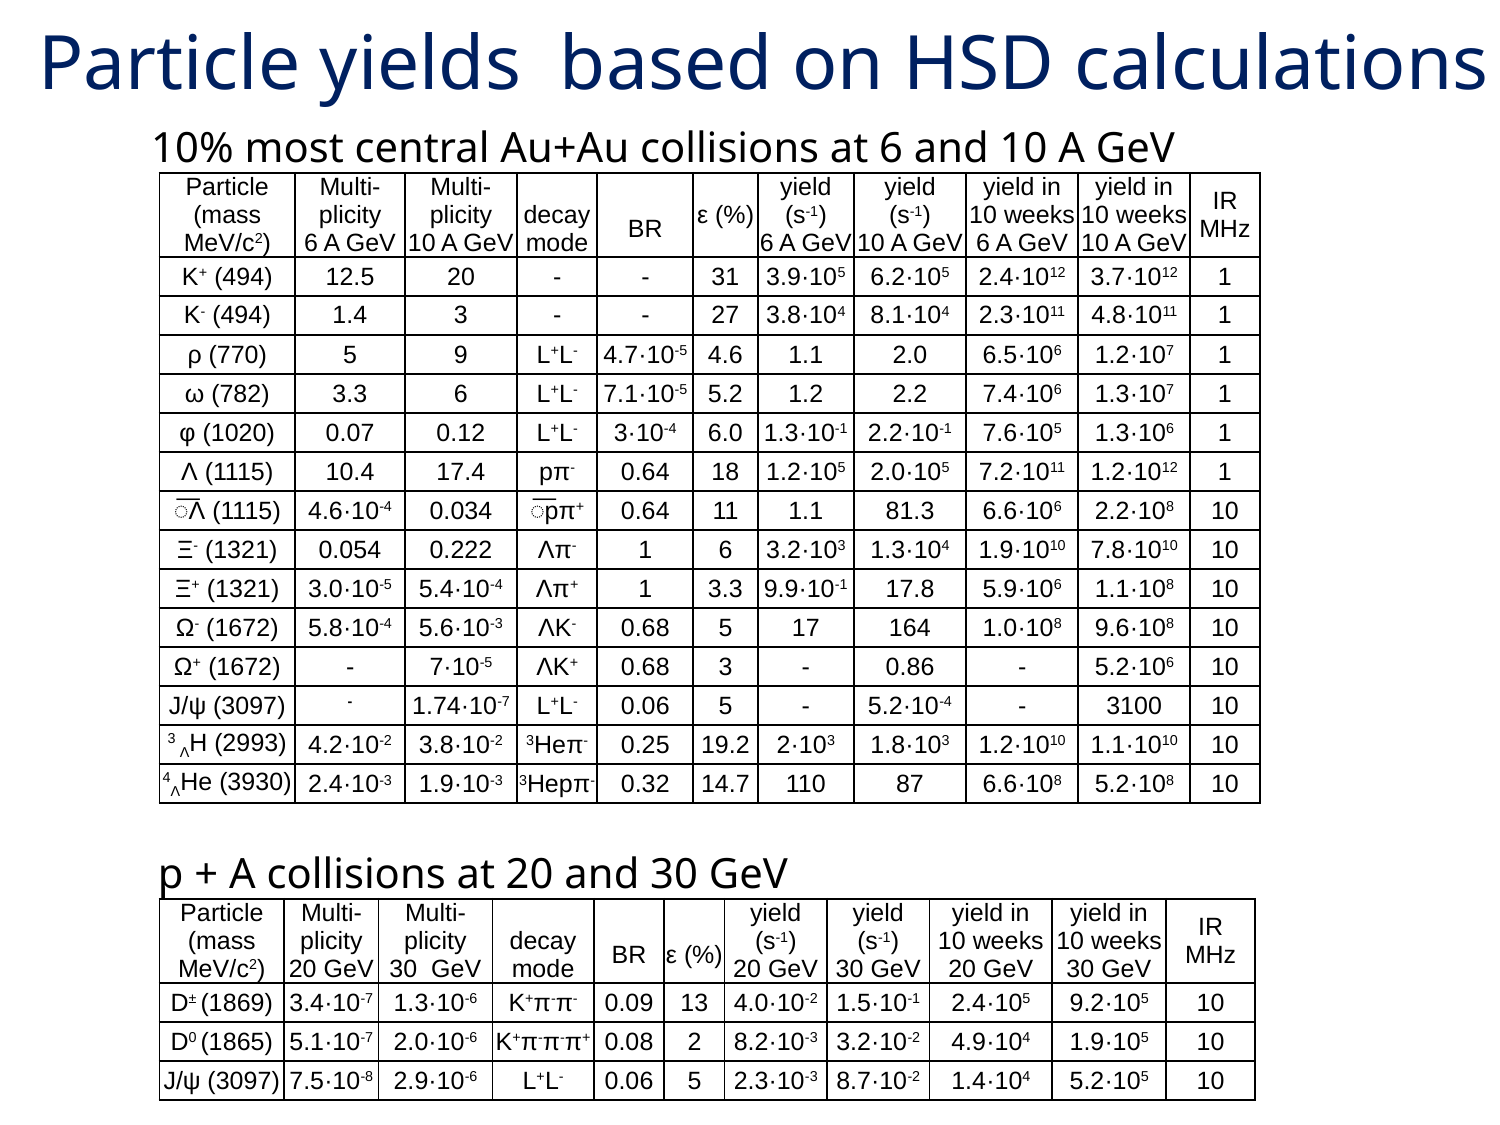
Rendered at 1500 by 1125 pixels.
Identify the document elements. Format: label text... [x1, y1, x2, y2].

table_cell 1.3·104 [855, 531, 965, 568]
table_cell 3Hepπ- [518, 765, 596, 802]
table_cell 1 [598, 570, 692, 607]
table_cell Ξ- (1321) [160, 531, 294, 568]
table_cell - [759, 687, 853, 724]
table_cell 3.2·10-2 [828, 1023, 929, 1060]
table_cell 2.4·10-3 [296, 765, 404, 802]
table_cell 0.32 [598, 765, 692, 802]
table_cell 81.3 [855, 492, 965, 529]
table_cell 1.3·106 [1079, 414, 1189, 451]
table_cell 4.6 [694, 336, 757, 373]
text_box 10% most central Au+Au collisions at 6 and 10 A GeV [136, 113, 1190, 179]
table_cell 0.054 [296, 531, 404, 568]
table_cell 1.74·10-7 [406, 687, 516, 724]
table_cell 3.8·104 [759, 297, 853, 334]
table_cell 10 [1191, 609, 1259, 646]
table_cell 3·10-4 [598, 414, 692, 451]
table_cell 7.8·1010 [1079, 531, 1189, 568]
table_header Multi- plicity 20 GeV [285, 905, 378, 982]
table_header yield in 10 weeks 10 A GeV [1079, 179, 1189, 256]
table_header yield in 10 weeks 20 GeV [930, 900, 1051, 982]
table_cell - [296, 648, 404, 685]
table_cell 6.2·105 [855, 258, 965, 295]
table_cell 10.4 [296, 453, 404, 490]
table_cell 0.12 [406, 414, 516, 451]
table_cell Ω+ (1672) [160, 648, 294, 685]
table_cell 4ΛHe (3930) [160, 765, 294, 802]
table_cell 3Heπ- [518, 726, 596, 763]
table_cell 27 [694, 297, 757, 334]
table_cell 7.5·10-8 [285, 1062, 378, 1099]
table_cell 5.2·105 [1053, 1062, 1165, 1099]
table_cell 1 [1191, 375, 1259, 412]
table_cell 12.5 [296, 258, 404, 295]
table_cell 1.3·107 [1079, 375, 1189, 412]
table_cell L+L- [518, 375, 596, 412]
table_cell 10 [1191, 492, 1259, 529]
table_cell 1 [1191, 453, 1259, 490]
table_cell J/ψ (3097) [160, 687, 294, 724]
table_cell 5.2·106 [1079, 648, 1189, 685]
table_cell 3.7·1012 [1079, 258, 1189, 295]
table_cell Λπ- [518, 531, 596, 568]
table_header ε (%) [694, 179, 757, 256]
table_header yield in 10 weeks 6 A GeV [967, 179, 1077, 256]
table_cell 3.4·10-7 [285, 984, 378, 1021]
table_cell 17.4 [406, 453, 516, 490]
table_cell 0.07 [296, 414, 404, 451]
table_cell 10 [1191, 765, 1259, 802]
table_cell - [518, 258, 596, 295]
table_cell 1 [1191, 297, 1259, 334]
table_cell 1 [1191, 414, 1259, 451]
table_cell 1.2·107 [1079, 336, 1189, 373]
table_header yield (s-1) 10 A GeV [855, 179, 965, 256]
table_cell 3.3 [694, 570, 757, 607]
table_cell 10 [1191, 648, 1259, 685]
table_cell 6.6·108 [967, 765, 1077, 802]
table_header Particle (mass MeV/c2) [160, 179, 294, 256]
table_cell 2.0 [855, 336, 965, 373]
table_cell 87 [855, 765, 965, 802]
table_cell 1.9·1010 [967, 531, 1077, 568]
table_cell Λπ+ [518, 570, 596, 607]
table_cell 1.3·10-6 [379, 984, 492, 1021]
table_cell 0.06 [598, 687, 692, 724]
table_cell 1.2·1010 [967, 726, 1077, 763]
table_cell 3 ΛH (2993) [160, 726, 294, 763]
table_cell 1.2·105 [759, 453, 853, 490]
table_cell 1.8·103 [855, 726, 965, 763]
table_cell 0.68 [598, 648, 692, 685]
table_cell 17 [759, 609, 853, 646]
table_cell 2.4·105 [930, 984, 1051, 1021]
table_cell 11 [694, 492, 757, 529]
table_cell 9 [406, 336, 516, 373]
table_cell ω (782) [160, 375, 294, 412]
table_cell 7.6·105 [967, 414, 1077, 451]
table_cell 2·103 [759, 726, 853, 763]
table_cell 3.2·103 [759, 531, 853, 568]
table_cell - [598, 297, 692, 334]
table_cell 5.9·106 [967, 570, 1077, 607]
table_cell 5.8·10-4 [296, 609, 404, 646]
text_box Particle yields based on HSD calculations [23, 7, 1500, 112]
table_cell 5 [665, 1062, 724, 1099]
table_cell 0.86 [855, 648, 965, 685]
table_cell L+L- [518, 336, 596, 373]
table_header Multi- plicity 6 A GeV [296, 179, 404, 256]
table_cell K+π-π-π+ [493, 1023, 593, 1060]
table_cell 1.3·10-1 [759, 414, 853, 451]
table_cell 0.08 [595, 1023, 663, 1060]
table_cell 8.7·10-2 [828, 1062, 929, 1099]
table_cell 110 [759, 765, 853, 802]
table_cell 9.6·108 [1079, 609, 1189, 646]
table_cell Ω- (1672) [160, 609, 294, 646]
table_header Multi- plicity 30 GeV [379, 905, 492, 982]
table_cell 0.64 [598, 453, 692, 490]
table_cell 3.0·10-5 [296, 570, 404, 607]
table_header yield (s-1) 6 A GeV [759, 179, 853, 256]
table_cell 19.2 [694, 726, 757, 763]
table_cell 4.7·10-5 [598, 336, 692, 373]
table_cell - [598, 258, 692, 295]
table_cell D± (1869) [160, 984, 283, 1021]
table_cell K+ (494) [160, 258, 294, 295]
table_cell 0.06 [595, 1062, 663, 1099]
table_cell 8.1·104 [855, 297, 965, 334]
table_cell 2.0·10-6 [379, 1023, 492, 1060]
table_cell 9.9·10-1 [759, 570, 853, 607]
table_cell 10 [1167, 984, 1254, 1021]
table_cell 7.4·106 [967, 375, 1077, 412]
table_cell 2.2 [855, 375, 965, 412]
table_cell L+L- [493, 1062, 593, 1099]
table_header yield in 10 weeks 30 GeV [1053, 900, 1165, 982]
table_cell K+π-π- [493, 984, 593, 1021]
table_cell 7.2·1011 [967, 453, 1077, 490]
table_cell ΛK- [518, 609, 596, 646]
table_cell 10 [1167, 1023, 1254, 1060]
table_header BR [595, 905, 663, 982]
table_cell 6.6·106 [967, 492, 1077, 529]
table_cell 10 [1167, 1062, 1254, 1099]
table_header yield (s-1) 30 GeV [828, 900, 929, 982]
table_cell 5 [694, 609, 757, 646]
table_cell 2.2·108 [1079, 492, 1189, 529]
table_cell 13 [665, 984, 724, 1021]
table_header IR MHz [1191, 174, 1259, 256]
table_cell 2.4·1012 [967, 258, 1077, 295]
table_cell K- (494) [160, 297, 294, 334]
table_cell 10 [1191, 726, 1259, 763]
table_cell 2.9·10-6 [379, 1062, 492, 1099]
table_header IR MHz [1167, 900, 1254, 982]
table_cell 1 [1191, 258, 1259, 295]
table_cell - [967, 687, 1077, 724]
table_cell 0.25 [598, 726, 692, 763]
table_cell 4.9·104 [930, 1023, 1051, 1060]
table_cell 2.3·10-3 [725, 1062, 826, 1099]
table_cell 6 [694, 531, 757, 568]
text_box p + A collisions at 20 and 30 GeV [143, 839, 803, 905]
table_cell 10 [1191, 687, 1259, 724]
table_cell 2 [665, 1023, 724, 1060]
table_cell 1.9·105 [1053, 1023, 1165, 1060]
table_cell 5.6·10-3 [406, 609, 516, 646]
table_cell 0.222 [406, 531, 516, 568]
table_cell 0.68 [598, 609, 692, 646]
table_cell ͞pπ+ [518, 492, 596, 529]
table_cell - [759, 648, 853, 685]
table_cell 5.2 [694, 375, 757, 412]
table_header Particle (mass MeV/c2) [160, 905, 283, 982]
table_cell 6.0 [694, 414, 757, 451]
table_cell 164 [855, 609, 965, 646]
table_cell pπ- [518, 453, 596, 490]
table_cell 1 [598, 531, 692, 568]
table_cell 17.8 [855, 570, 965, 607]
table_cell 4.8·1011 [1079, 297, 1189, 334]
table_cell 3100 [1079, 687, 1189, 724]
table_cell Ξ+ (1321) [160, 570, 294, 607]
table_cell 3 [694, 648, 757, 685]
table_cell 7.1·10-5 [598, 375, 692, 412]
table_cell 1.4 [296, 297, 404, 334]
table_cell 10 [1191, 570, 1259, 607]
table_cell 3 [406, 297, 516, 334]
table_cell - [296, 687, 404, 724]
table_cell 9.2·105 [1053, 984, 1165, 1021]
table_cell 6.5·106 [967, 336, 1077, 373]
table_header yield (s-1) 20 GeV [725, 900, 826, 982]
table_header ε (%) [665, 905, 724, 982]
table_header decay mode [493, 905, 593, 982]
table_cell 1 [1191, 336, 1259, 373]
table_cell 20 [406, 258, 516, 295]
table_cell 1.1·1010 [1079, 726, 1189, 763]
table_cell 0.034 [406, 492, 516, 529]
table_cell 5 [694, 687, 757, 724]
table_cell 1.5·10-1 [828, 984, 929, 1021]
table_cell 3.9·105 [759, 258, 853, 295]
table_cell φ (1020) [160, 414, 294, 451]
table_cell 4.2·10-2 [296, 726, 404, 763]
table_cell 1.2·1012 [1079, 453, 1189, 490]
table_cell 1.0·108 [967, 609, 1077, 646]
table_cell 3.8·10-2 [406, 726, 516, 763]
table_cell L+L- [518, 414, 596, 451]
table_cell 2.3·1011 [967, 297, 1077, 334]
table_cell 10 [1191, 531, 1259, 568]
table_cell J/ψ (3097) [160, 1062, 283, 1099]
table_cell 1.4·104 [930, 1062, 1051, 1099]
table_cell 5 [296, 336, 404, 373]
table_cell L+L- [518, 687, 596, 724]
table_cell 14.7 [694, 765, 757, 802]
table_cell 1.1 [759, 336, 853, 373]
table_cell 1.2 [759, 375, 853, 412]
table_cell - [967, 648, 1077, 685]
table_cell 4.6·10-4 [296, 492, 404, 529]
table_cell 1.1·108 [1079, 570, 1189, 607]
table_cell 0.09 [595, 984, 663, 1021]
table_cell D0 (1865) [160, 1023, 283, 1060]
table_cell 5.2·10-4 [855, 687, 965, 724]
table_cell 5.1·10-7 [285, 1023, 378, 1060]
table_cell 5.2·108 [1079, 765, 1189, 802]
table_header decay mode [518, 179, 596, 256]
table_cell 7·10-5 [406, 648, 516, 685]
table_cell 3.3 [296, 375, 404, 412]
table_cell 4.0·10-2 [725, 984, 826, 1021]
table_cell - [518, 297, 596, 334]
table_cell 8.2·10-3 [725, 1023, 826, 1060]
table_cell 18 [694, 453, 757, 490]
table_cell ΛK+ [518, 648, 596, 685]
table_cell 31 [694, 258, 757, 295]
table_cell 0.64 [598, 492, 692, 529]
table_header Multi- plicity 10 A GeV [406, 179, 516, 256]
table_cell 2.0·105 [855, 453, 965, 490]
table_cell 6 [406, 375, 516, 412]
table_cell 5.4·10-4 [406, 570, 516, 607]
table_cell ͞Λ (1115) [160, 492, 294, 529]
table_cell Λ (1115) [160, 453, 294, 490]
table_cell ρ (770) [160, 336, 294, 373]
table_header BR [598, 179, 692, 256]
table_cell 2.2·10-1 [855, 414, 965, 451]
table_cell 1.9·10-3 [406, 765, 516, 802]
table_cell 1.1 [759, 492, 853, 529]
